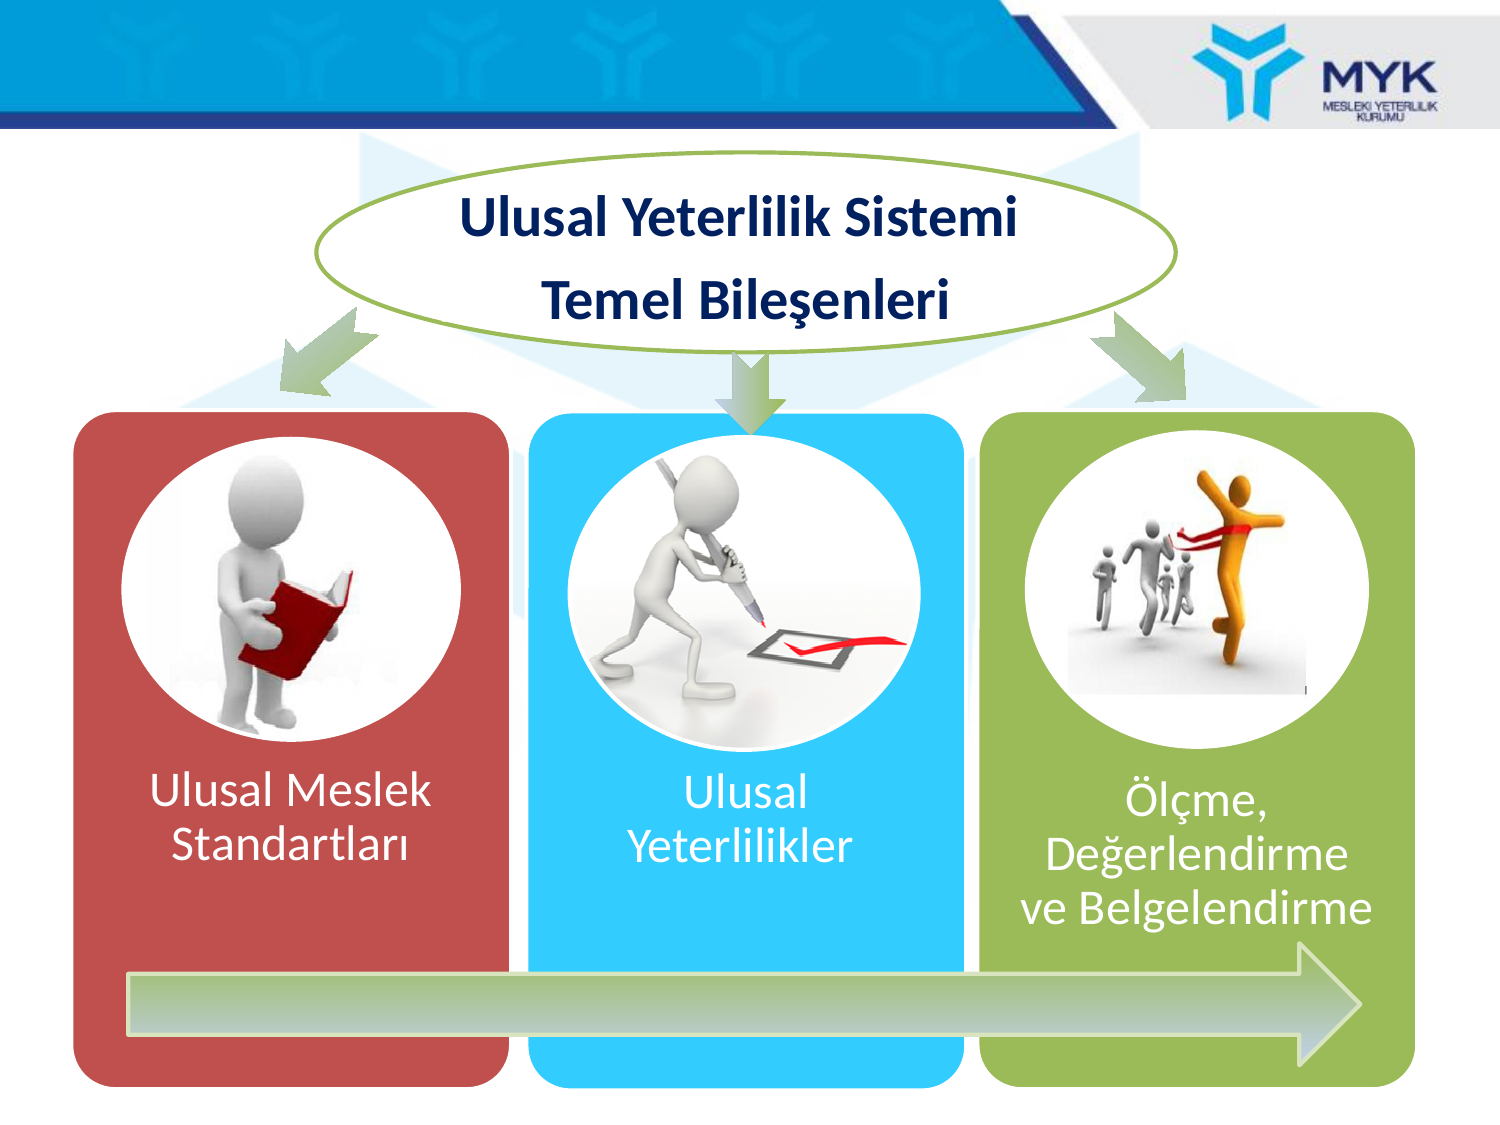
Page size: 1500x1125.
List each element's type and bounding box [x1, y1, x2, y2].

text_box [277, 337, 360, 397]
picture [0, 0, 1500, 130]
text_box [316, 152, 1176, 353]
text_box [70, 409, 1419, 1090]
text_box [730, 353, 771, 397]
text_box [1103, 346, 1188, 397]
